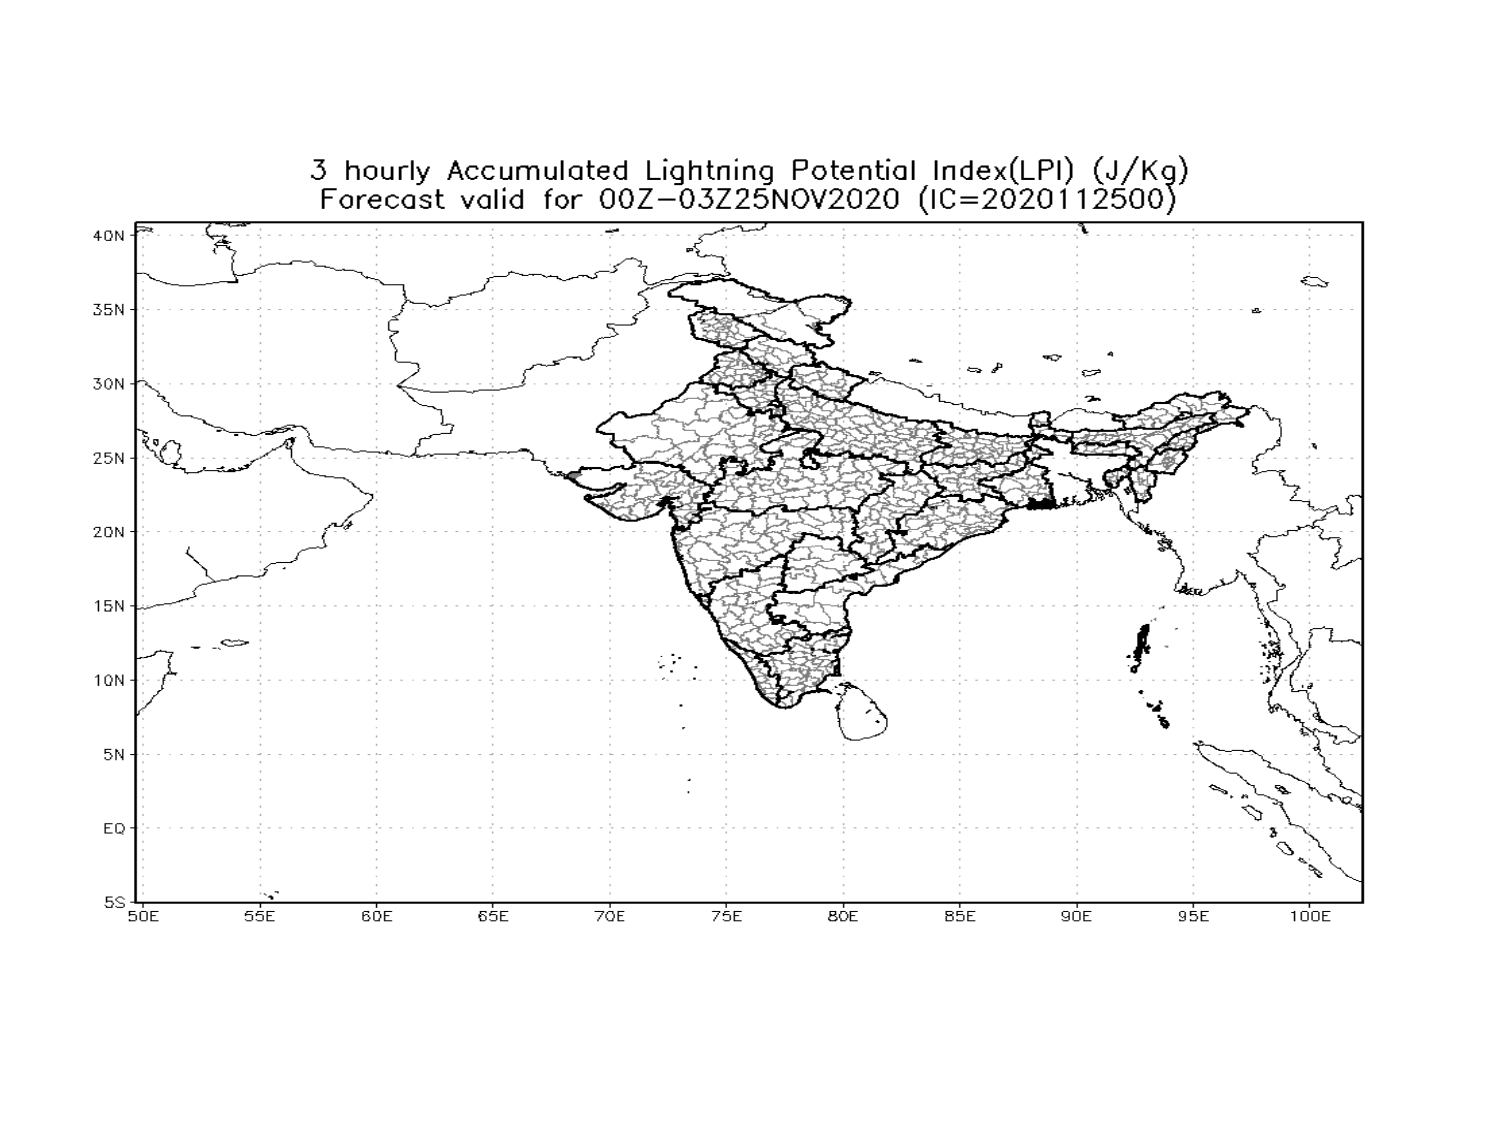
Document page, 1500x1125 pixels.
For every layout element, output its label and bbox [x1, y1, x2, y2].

picture [74, 149, 1426, 976]
